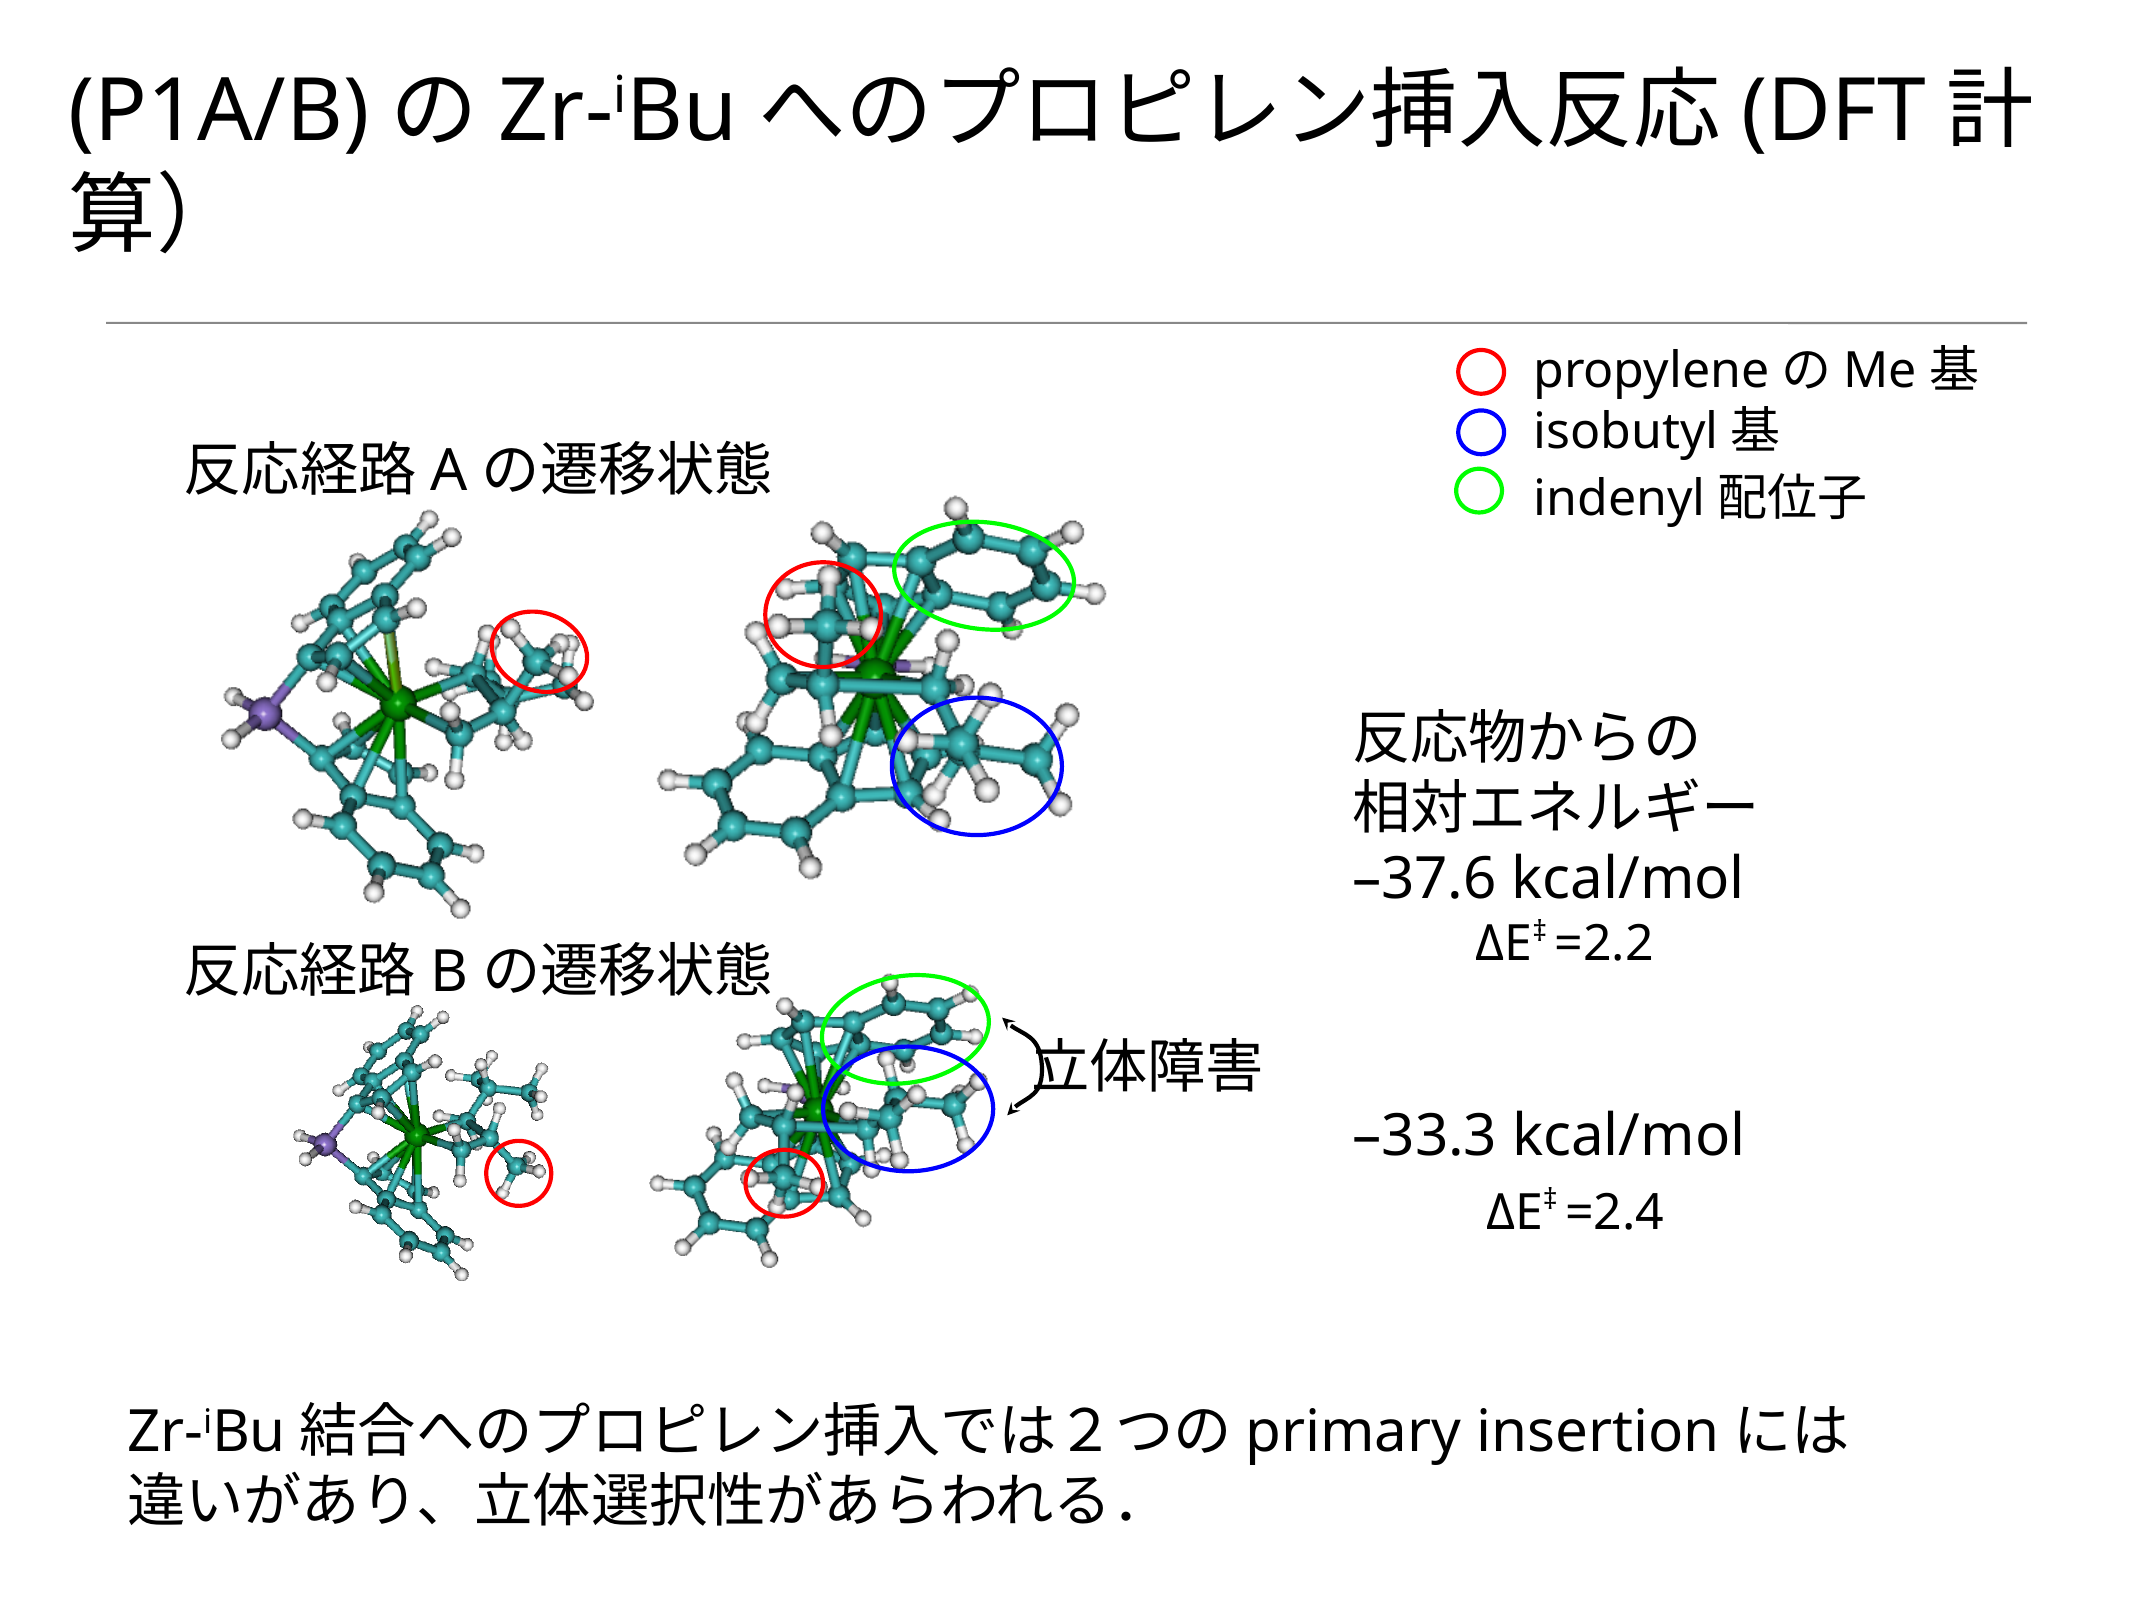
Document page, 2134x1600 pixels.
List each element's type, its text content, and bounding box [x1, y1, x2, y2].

text_box [1456, 468, 1503, 513]
text_box ΔE‡ =2.2 [1475, 910, 1654, 971]
text_box Zr-iBu結合へのプロピレン挿入では２つのprimary insertionには違いがあり、立体選択性があらわれる． [127, 1370, 1863, 1534]
text_box ΔE‡ =2.4 [1486, 1179, 1665, 1240]
text_box 反応経路Aの遷移状態 [183, 437, 999, 503]
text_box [209, 484, 1124, 925]
text_box isobutyl基 [1533, 391, 2134, 458]
text_box –33.3 kcal/mol [1352, 1091, 1961, 1167]
text_box 反応物からの 相対エネルギー –37.6 kcal/mol [1352, 616, 1961, 911]
text_box propyleneのMe基 [1533, 331, 2134, 391]
text_box [1458, 410, 1505, 455]
text_box 反応経路Bの遷移状態 [183, 938, 999, 1003]
picture [646, 965, 996, 1282]
picture [287, 991, 560, 1286]
text_box indenyl配位子 [1533, 458, 2134, 525]
text_box [1458, 349, 1505, 394]
title (P1A/B)のZr-iBuへのプロピレン挿入反応(DFT計算） [60, 54, 2123, 263]
text_box 立体障害 [1031, 1034, 1302, 1099]
text_box [1002, 1017, 1031, 1116]
